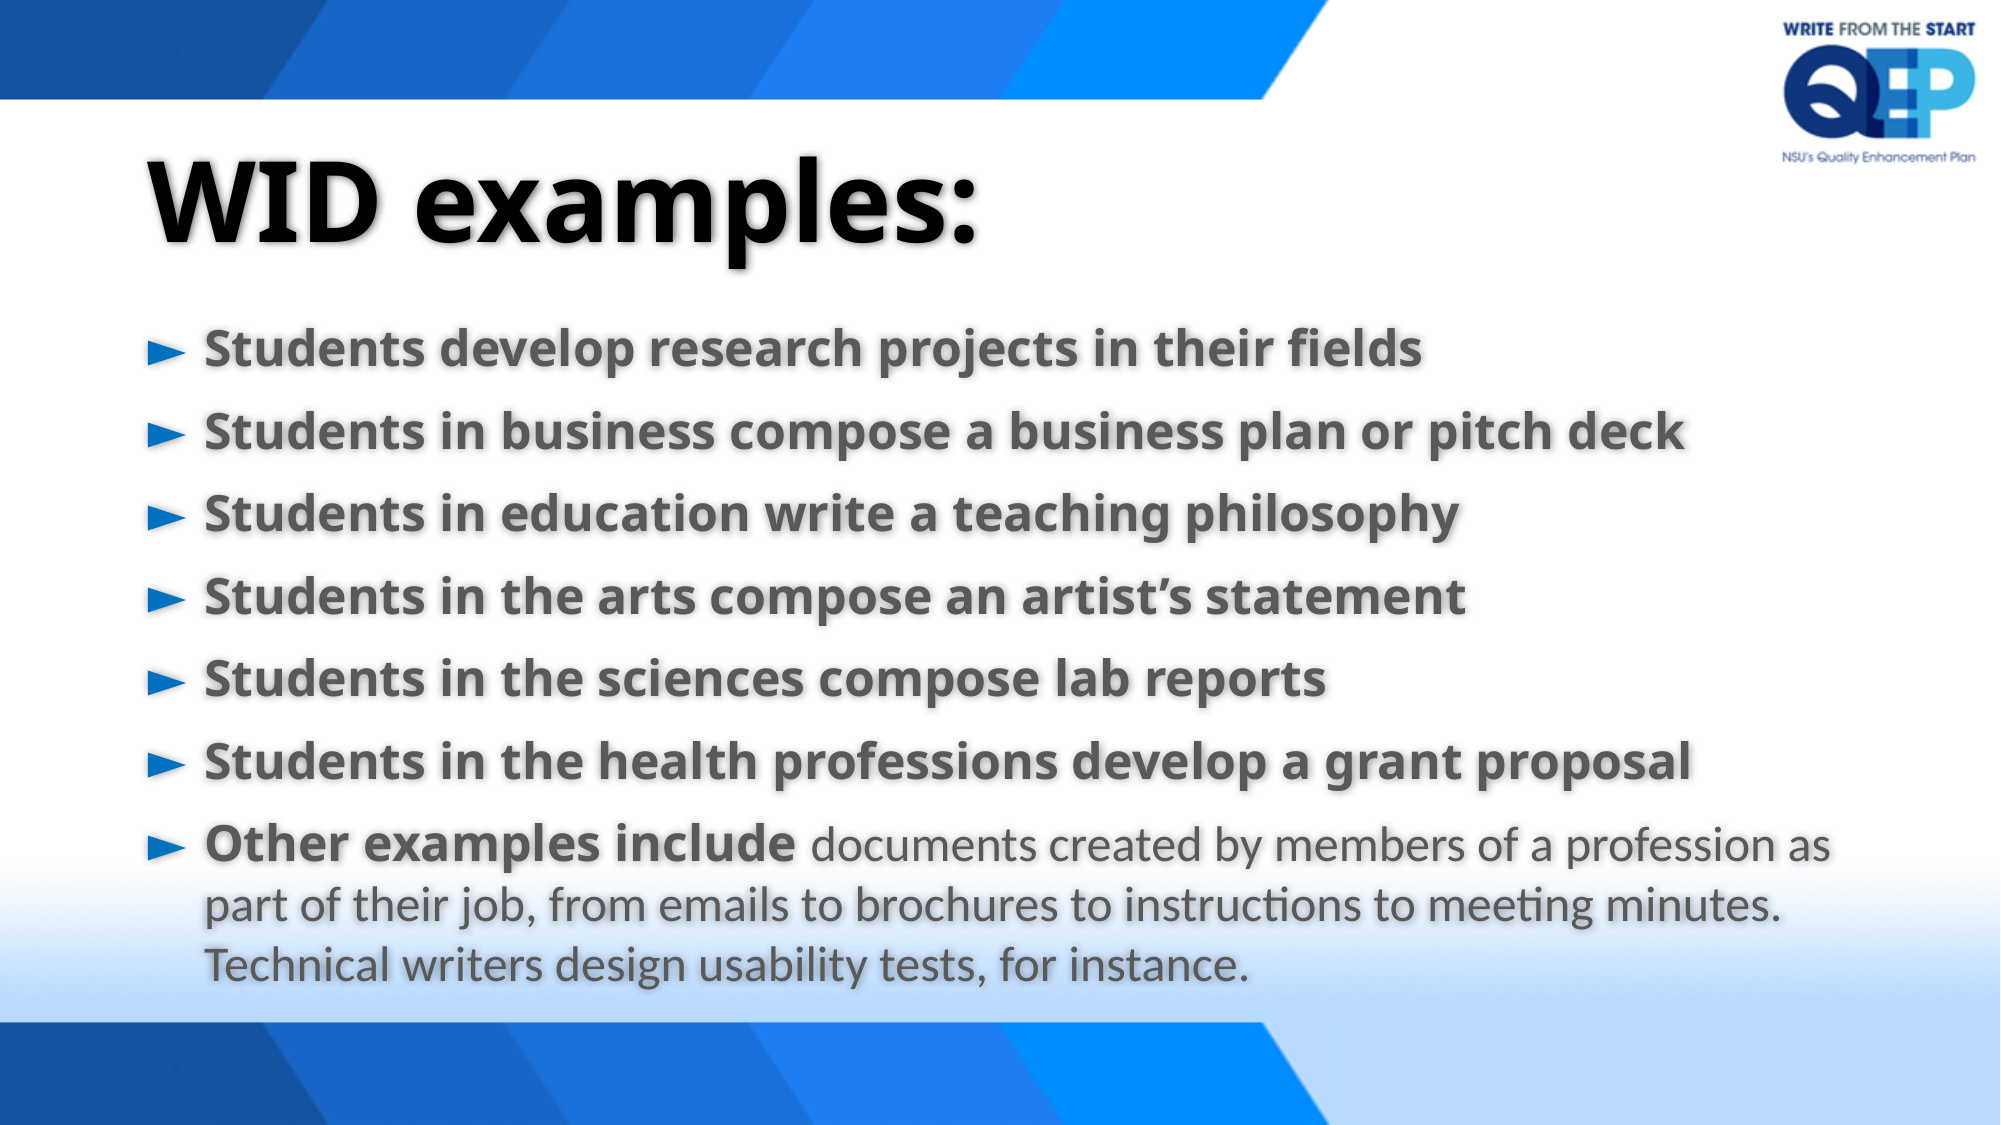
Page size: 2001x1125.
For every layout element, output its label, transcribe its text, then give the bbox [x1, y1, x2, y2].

subtitle Students develop research projects in their fields Students in business compose a business plan or pitch deck Students in education write a teaching philosophy Students in the arts compose an artist’s statement Students in the sciences compose lab reports Students in the health professions develop a grant proposal Other examples include documents created by members of a profession as part of their job, from emails to brochures to instructions to meeting minutes. Technical writers design usability tests, for instance. [132, 309, 1868, 1020]
title WID examples: [132, 138, 1897, 273]
picture [0, 0, 2001, 1125]
